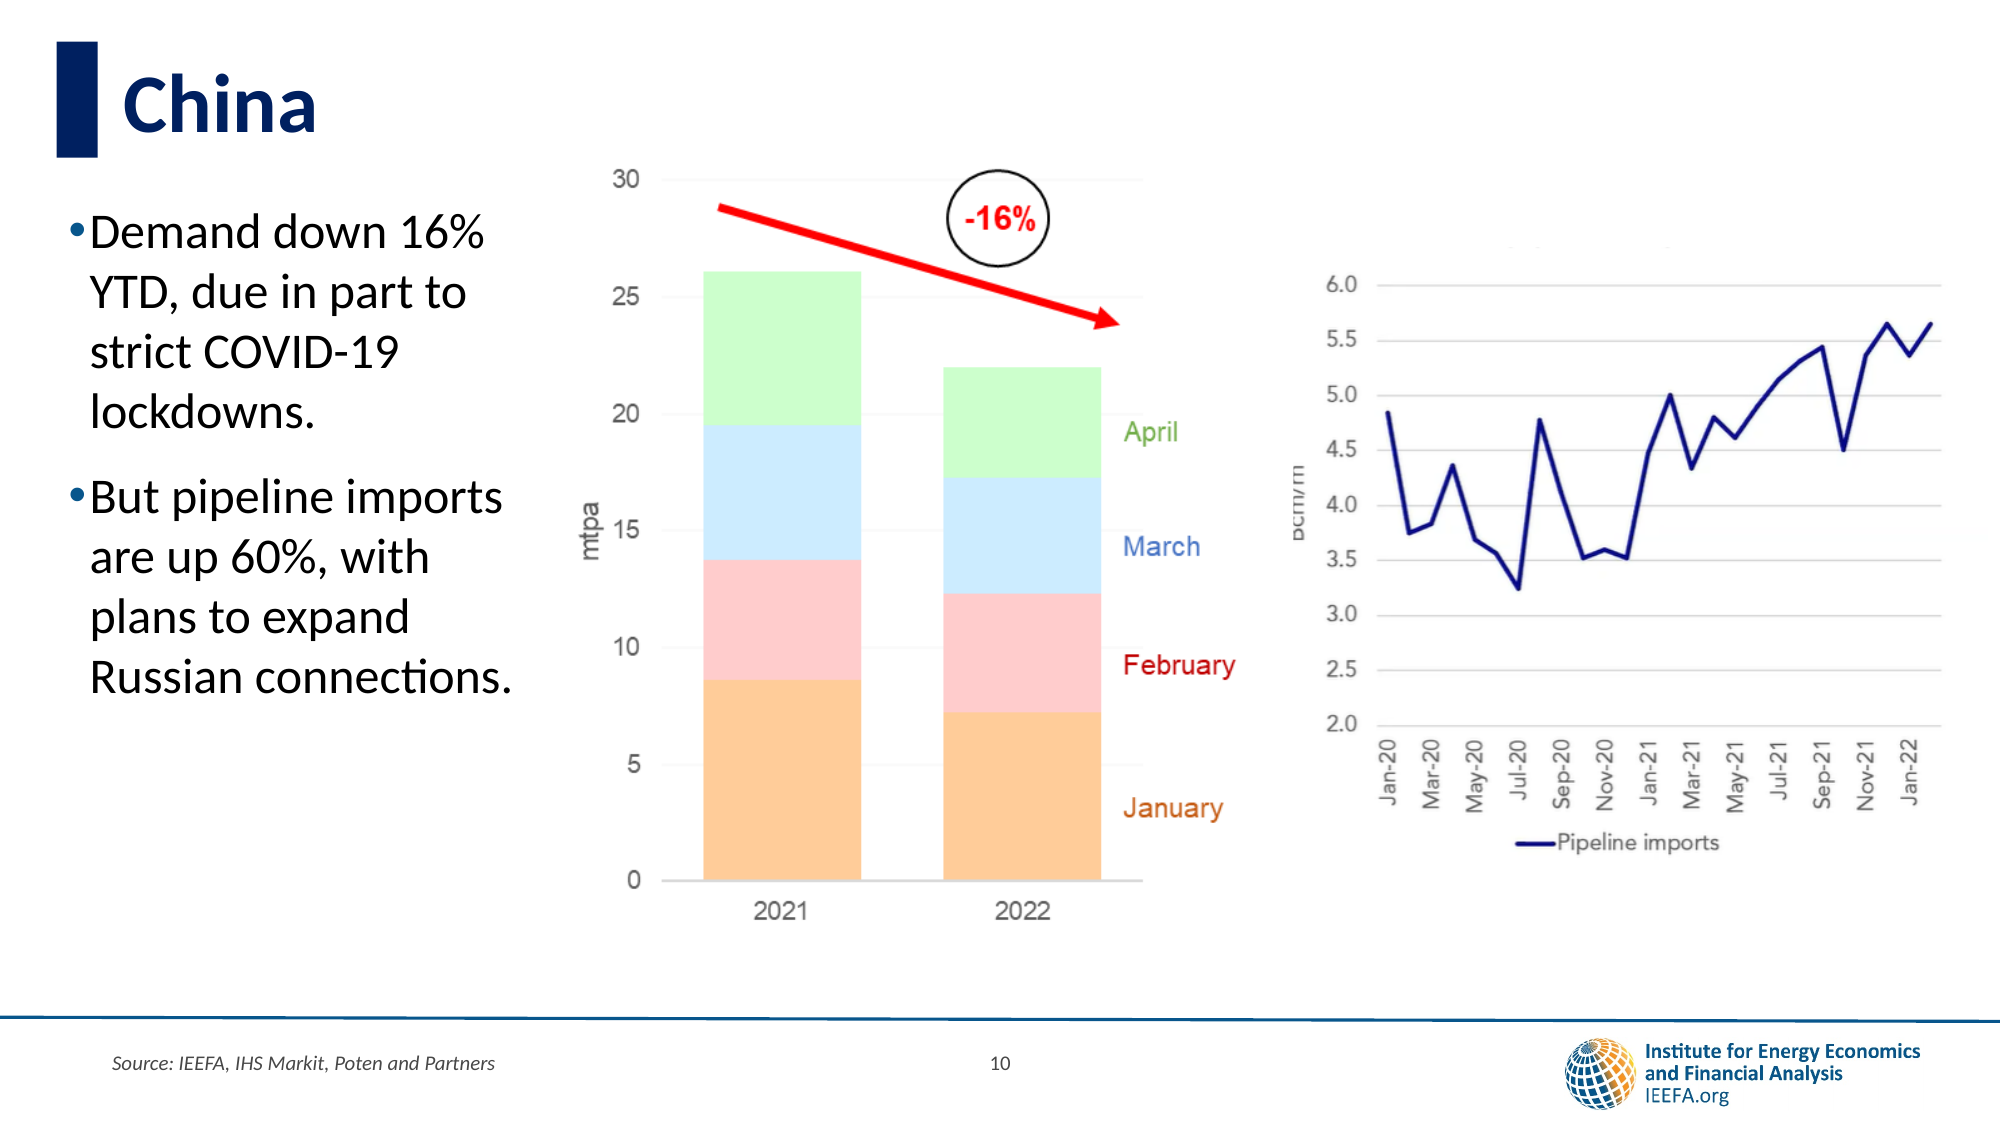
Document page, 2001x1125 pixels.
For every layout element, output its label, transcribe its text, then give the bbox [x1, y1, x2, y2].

footer Source: IEEFA, IHS Markit, Poten and Partners [97, 1042, 899, 1107]
text_box China [109, 41, 334, 157]
picture [1564, 1037, 1924, 1111]
slide_number 10 [954, 1042, 1046, 1107]
text_box [56, 41, 98, 158]
picture [554, 148, 1988, 948]
list Demand down 16% YTD, due in part to strict COVID-19 lockdowns. But pipeline imports are up 60%, with plans to expand Russian connections. [53, 191, 548, 905]
